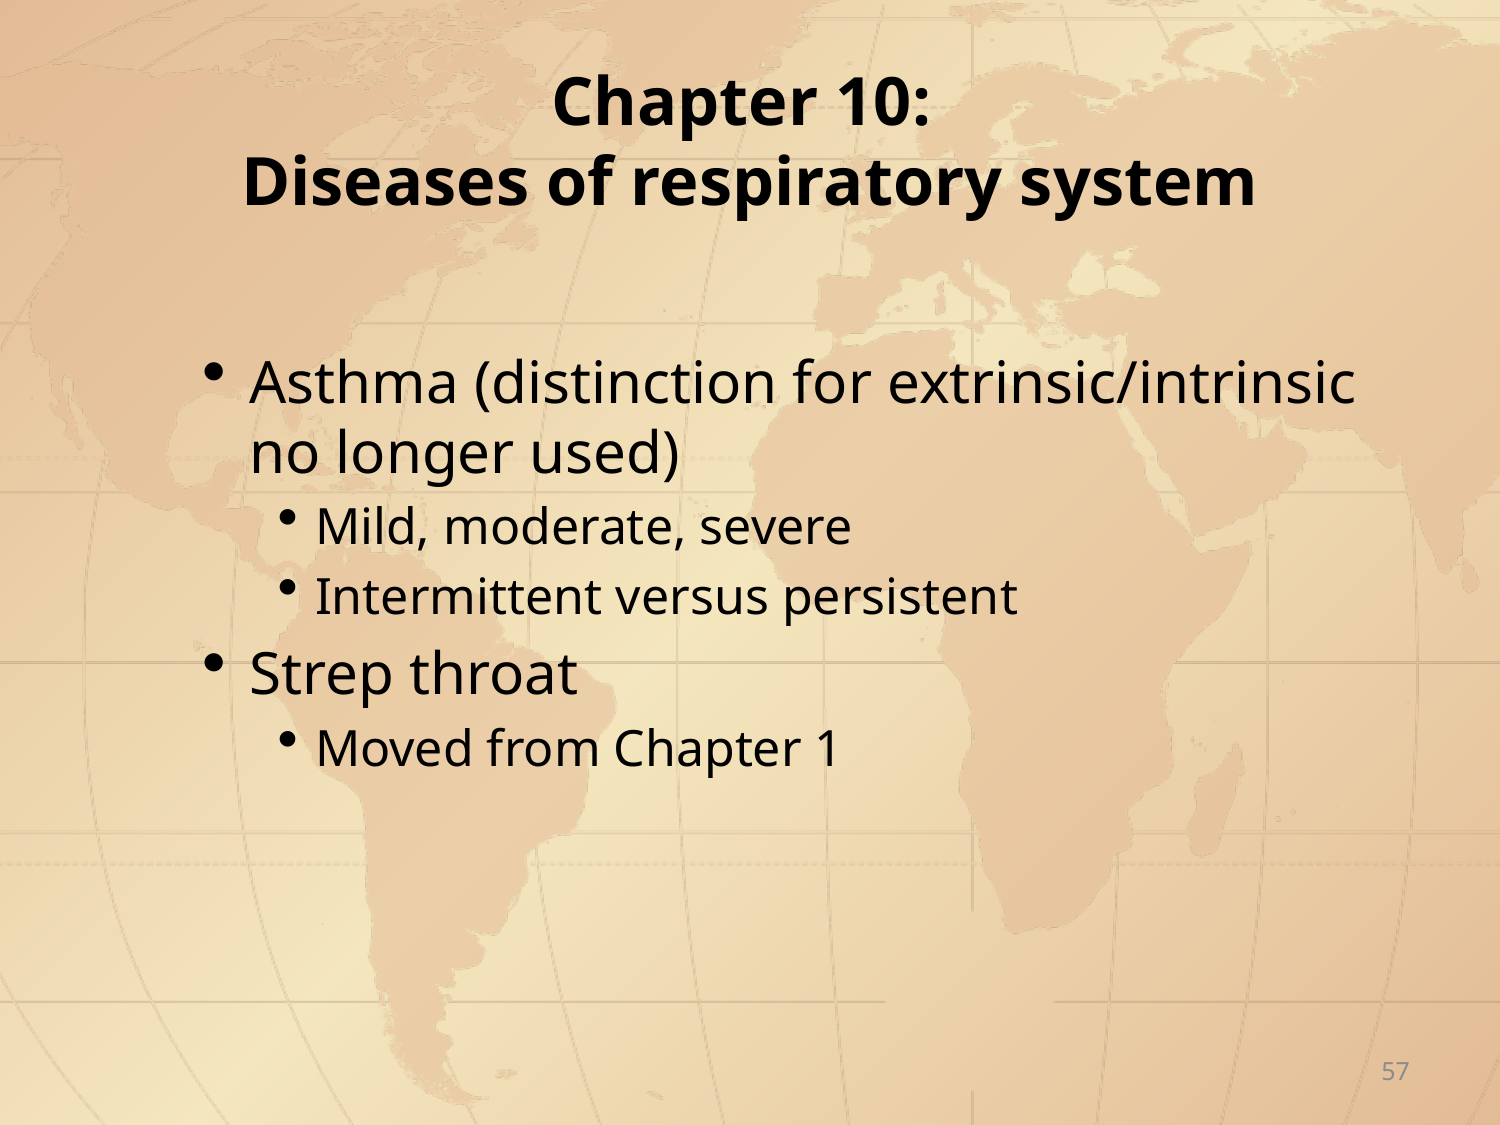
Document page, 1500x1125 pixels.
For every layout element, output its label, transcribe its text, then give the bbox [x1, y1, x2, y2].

picture [0, 0, 1500, 1125]
slide_number 57 [1074, 1042, 1425, 1103]
list Asthma (distinction for extrinsic/intrinsic no longer used) Mild, moderate, severe Intermittent versus persistent Strep throat Moved from Chapter 1 [112, 337, 1388, 938]
title Chapter 10: Diseases of respiratory system [75, 45, 1425, 233]
